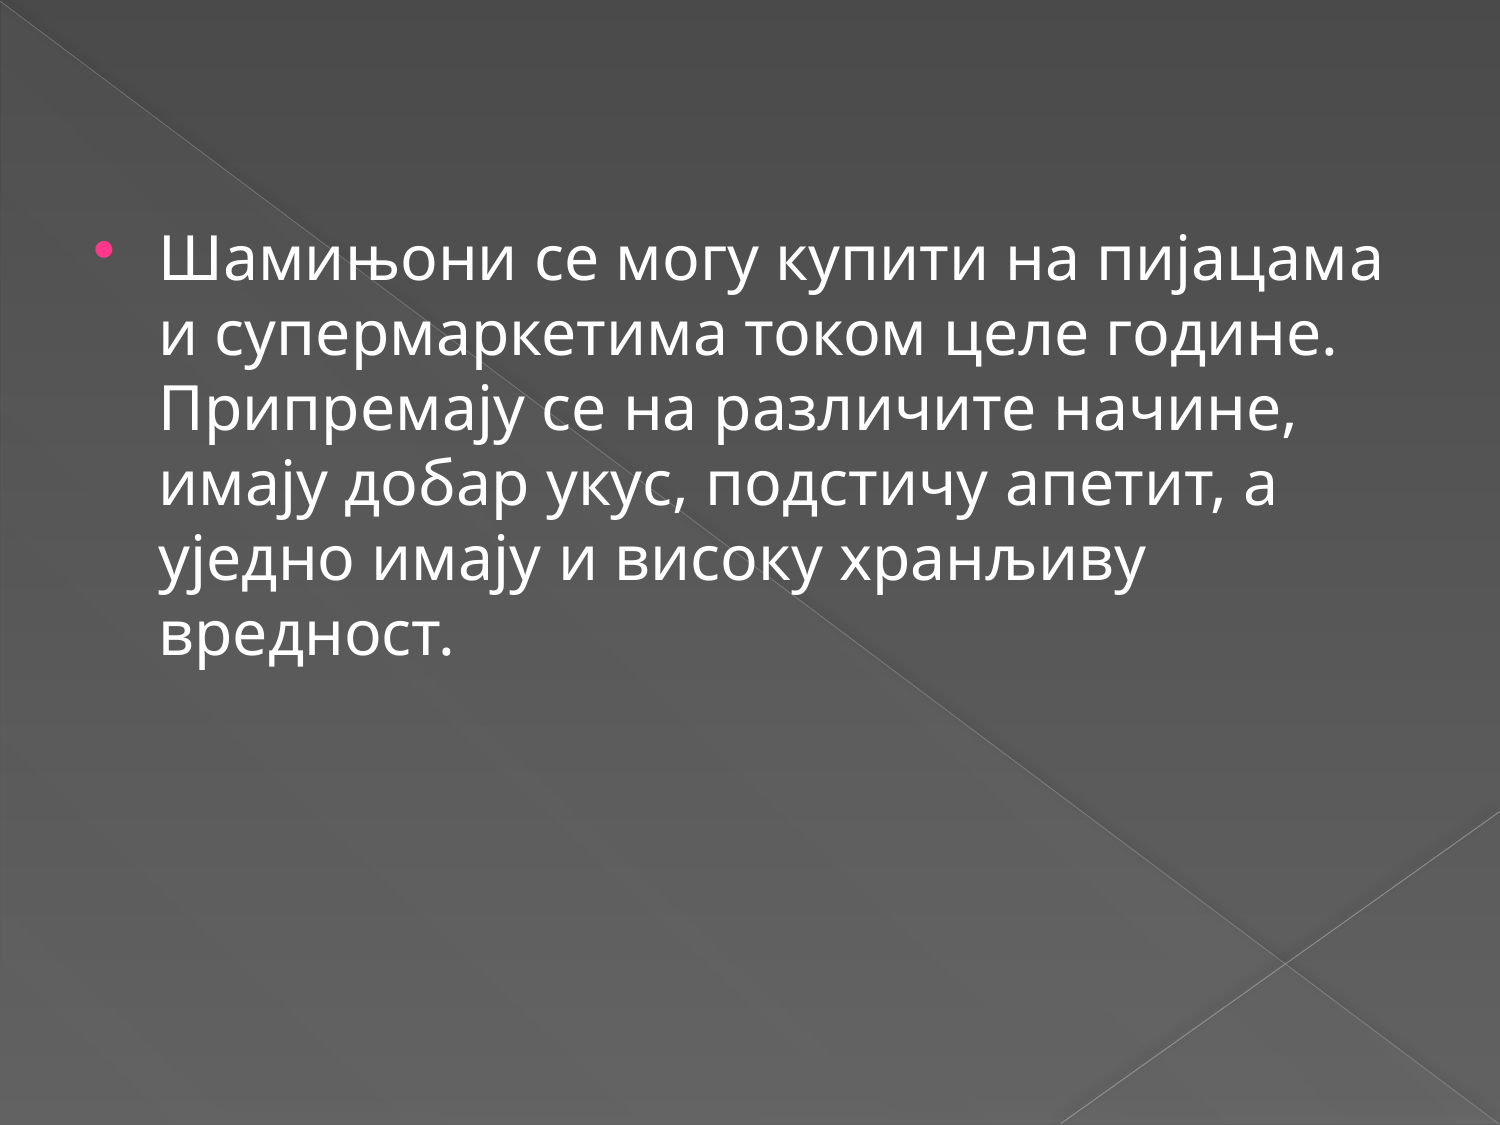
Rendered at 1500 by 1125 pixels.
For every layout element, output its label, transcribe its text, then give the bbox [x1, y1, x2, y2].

list Шамињони се могу купити на пијацамa и супермаркетима током целе године. Припремају се на различите начине, имају добар укус, подстичу апетит, а уједно имају и високу хранљиву вредност. [70, 210, 1421, 961]
